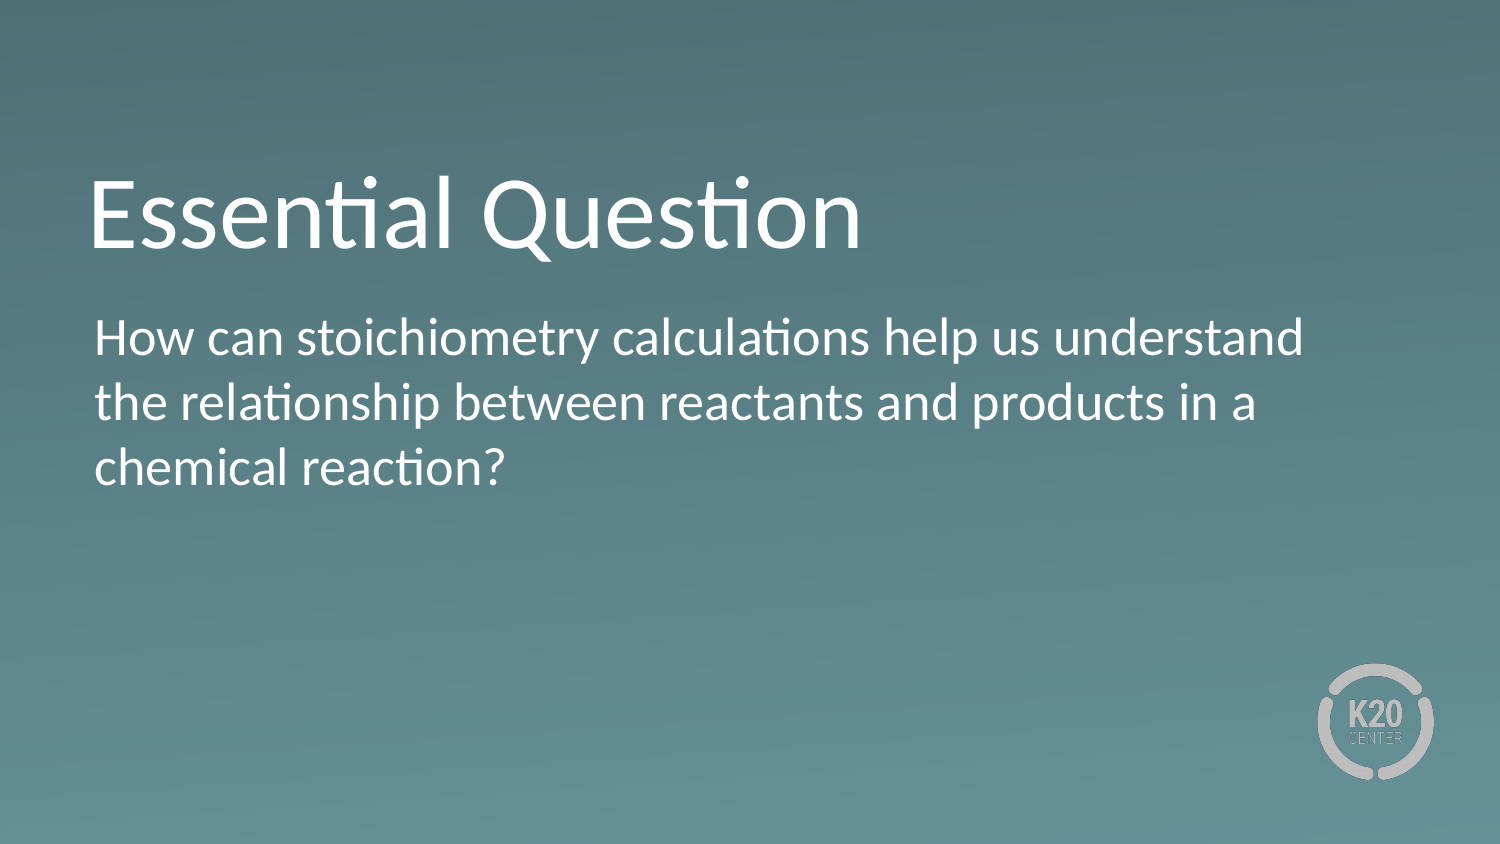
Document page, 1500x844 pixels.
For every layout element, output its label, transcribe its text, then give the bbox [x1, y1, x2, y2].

picture [1300, 646, 1451, 797]
list How can stoichiometry calculations help us understand the relationship between reactants and products in a chemical reaction? [86, 294, 1362, 480]
title Essential Question [86, 102, 1362, 270]
